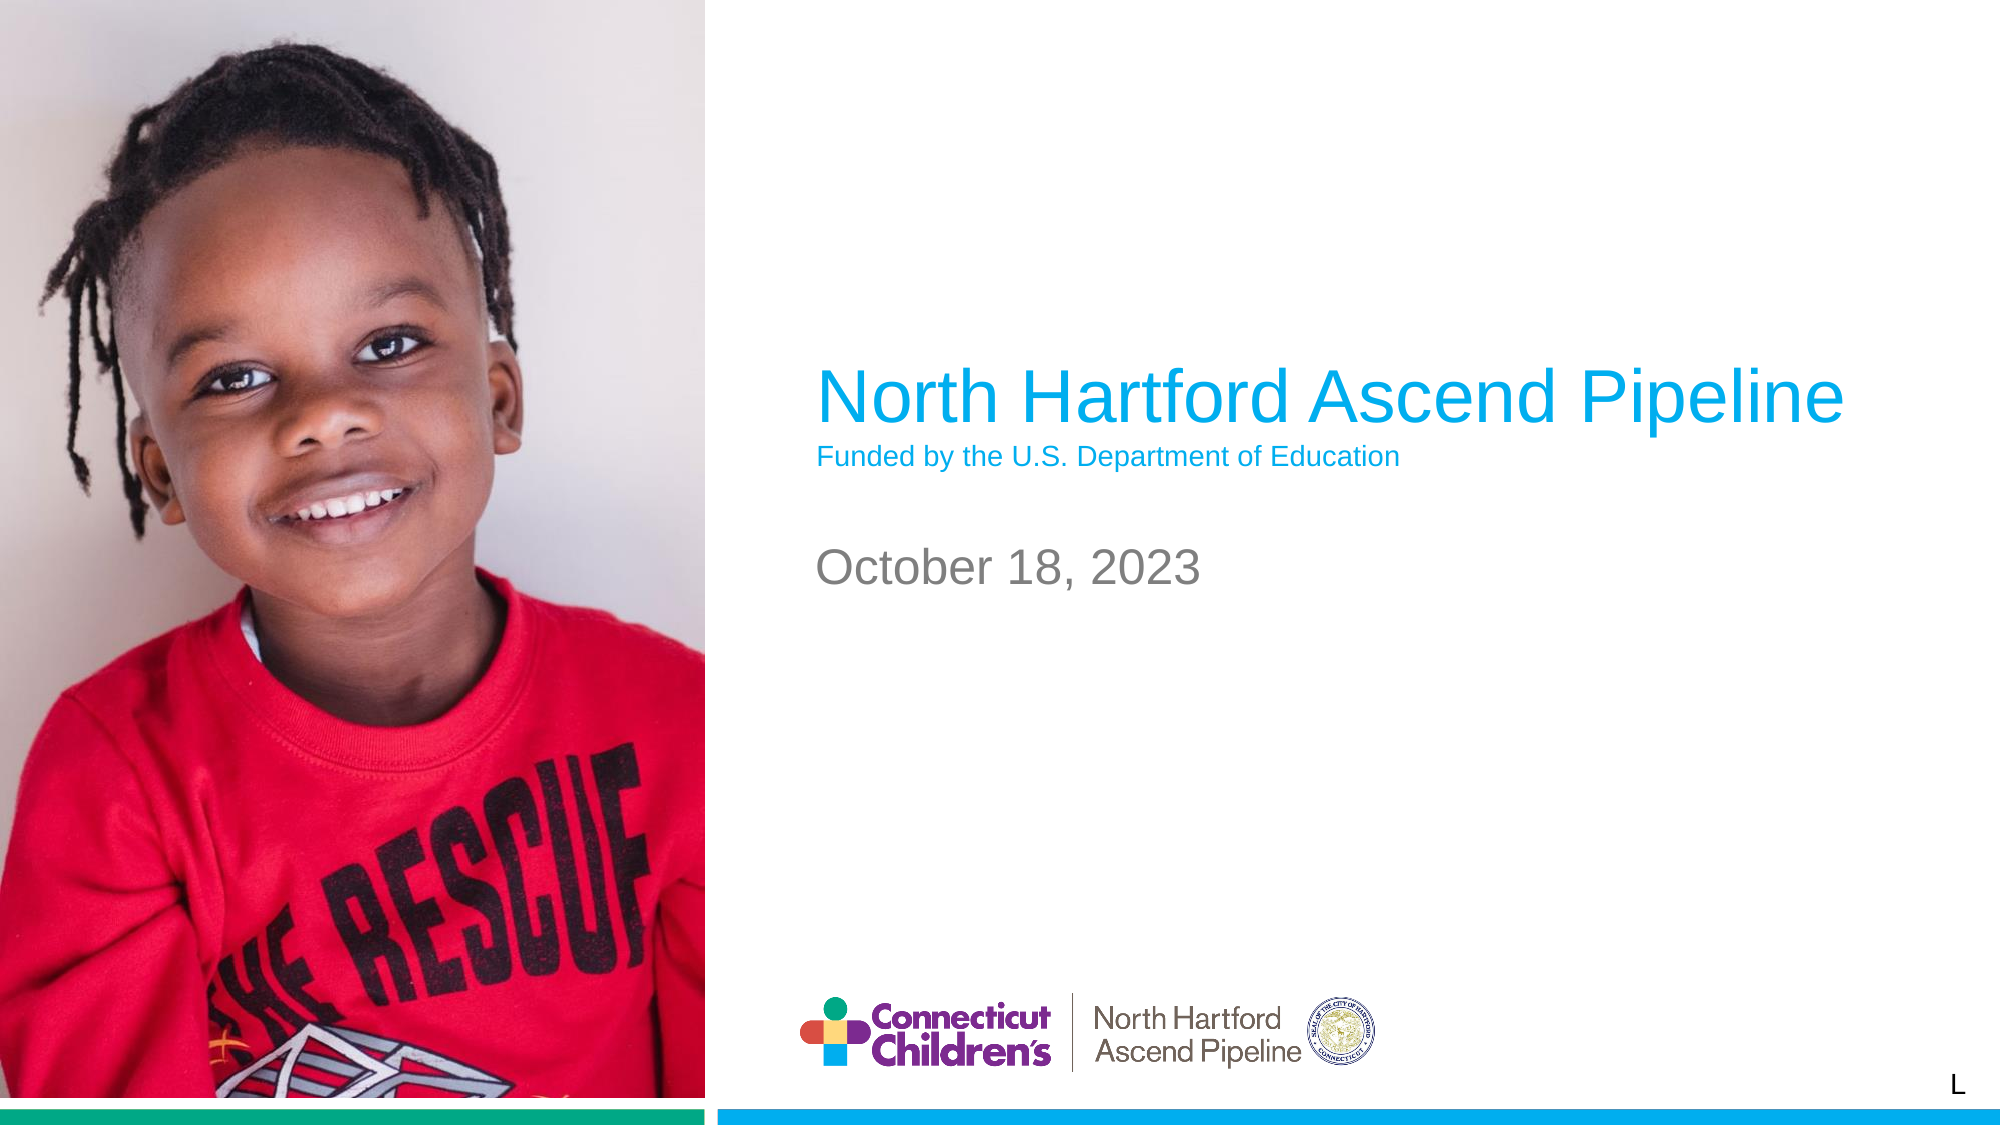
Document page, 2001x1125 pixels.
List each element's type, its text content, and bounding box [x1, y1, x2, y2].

subtitle October 18, 2023 [800, 531, 1905, 912]
picture [0, 0, 705, 1098]
picture [800, 993, 1375, 1072]
text_box L [1935, 1049, 2000, 1115]
title North Hartford Ascend Pipeline Funded by the U.S. Department of Education [800, 228, 1905, 488]
